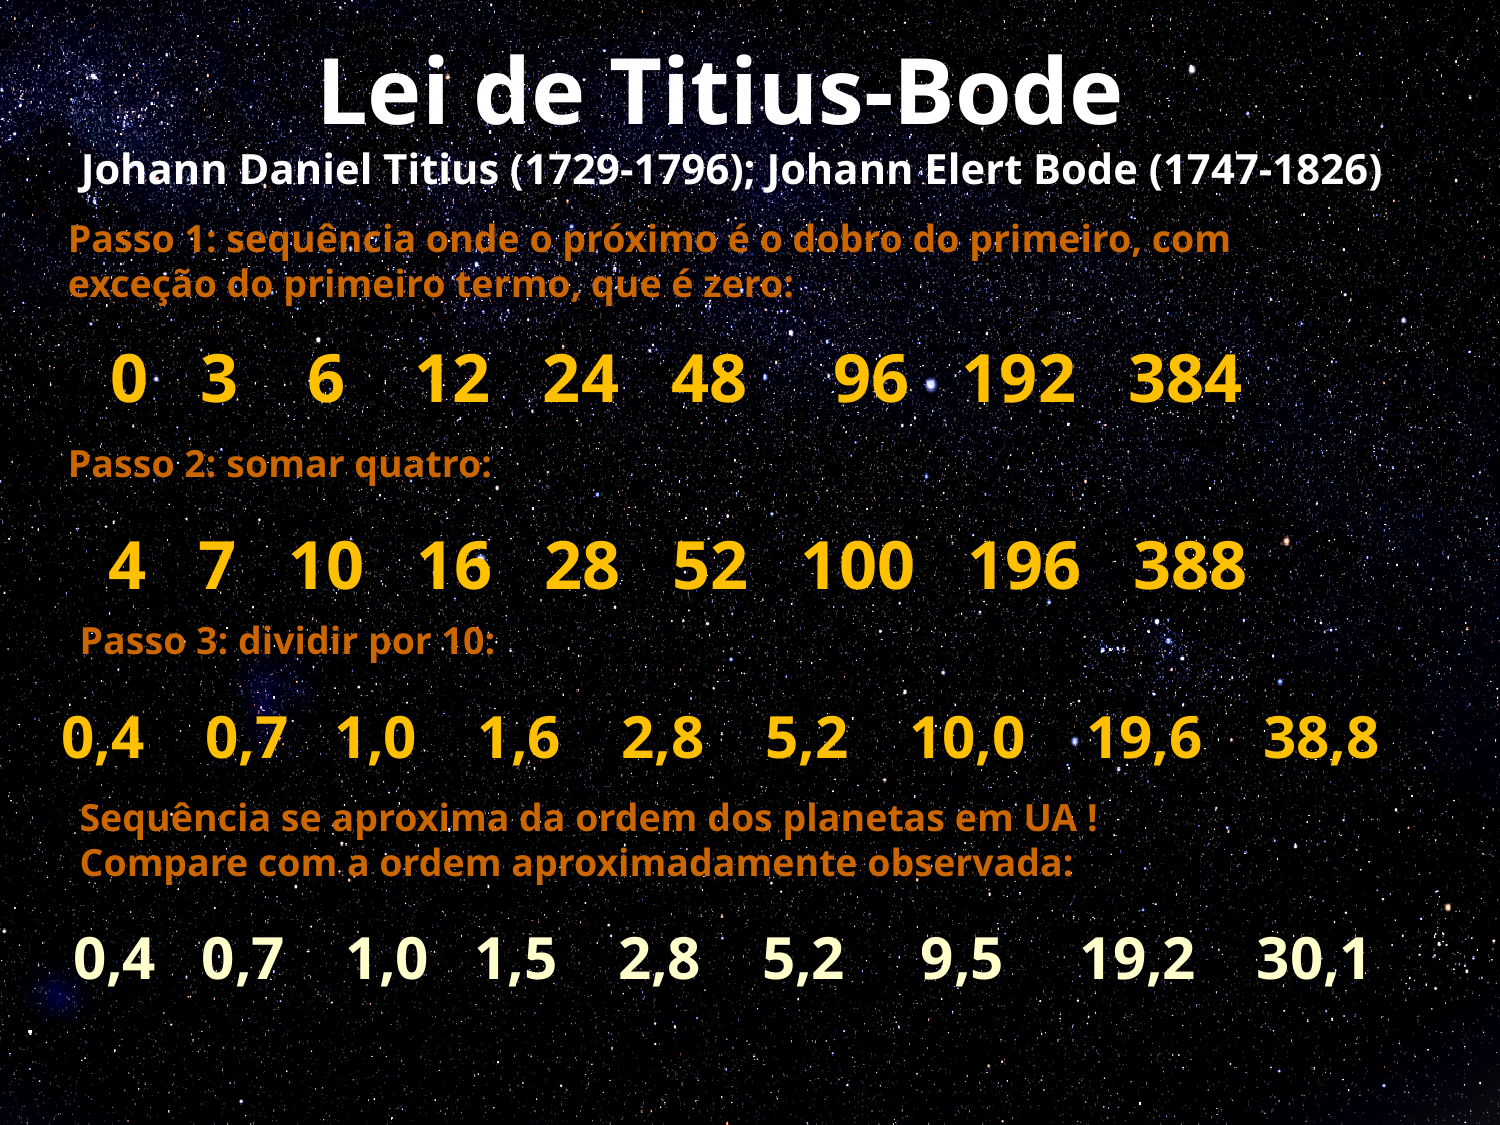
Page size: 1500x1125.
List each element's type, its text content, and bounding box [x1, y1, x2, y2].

text_box Passo 2: somar quatro: [53, 432, 1223, 493]
text_box 0,4 0,7 1,0 1,6 2,8 5,2 10,0 19,6 38,8 [46, 692, 1477, 778]
title Lei de Titius-Bode Johann Daniel Titius (1729-1796); Johann Elert Bode (1747-1826) [52, 18, 1412, 207]
text_box 0 3 6 12 24 48 96 192 384 [95, 328, 1325, 423]
text_box Sequência se aproxima da ordem dos planetas em UA ! Compare com a ordem aproximadamente observada: [64, 786, 1164, 892]
text_box Passo 1: sequência onde o próximo é o dobro do primeiro, com exceção do primeiro termo, que é zero: [53, 208, 1376, 313]
text_box 4 7 10 16 28 52 100 196 388 [93, 515, 1329, 611]
text_box 0,4 0,7 1,0 1,5 2,8 5,2 9,5 19,2 30,1 [58, 914, 1489, 999]
picture [0, 0, 1500, 1125]
text_box Passo 3: dividir por 10: [64, 609, 1057, 670]
